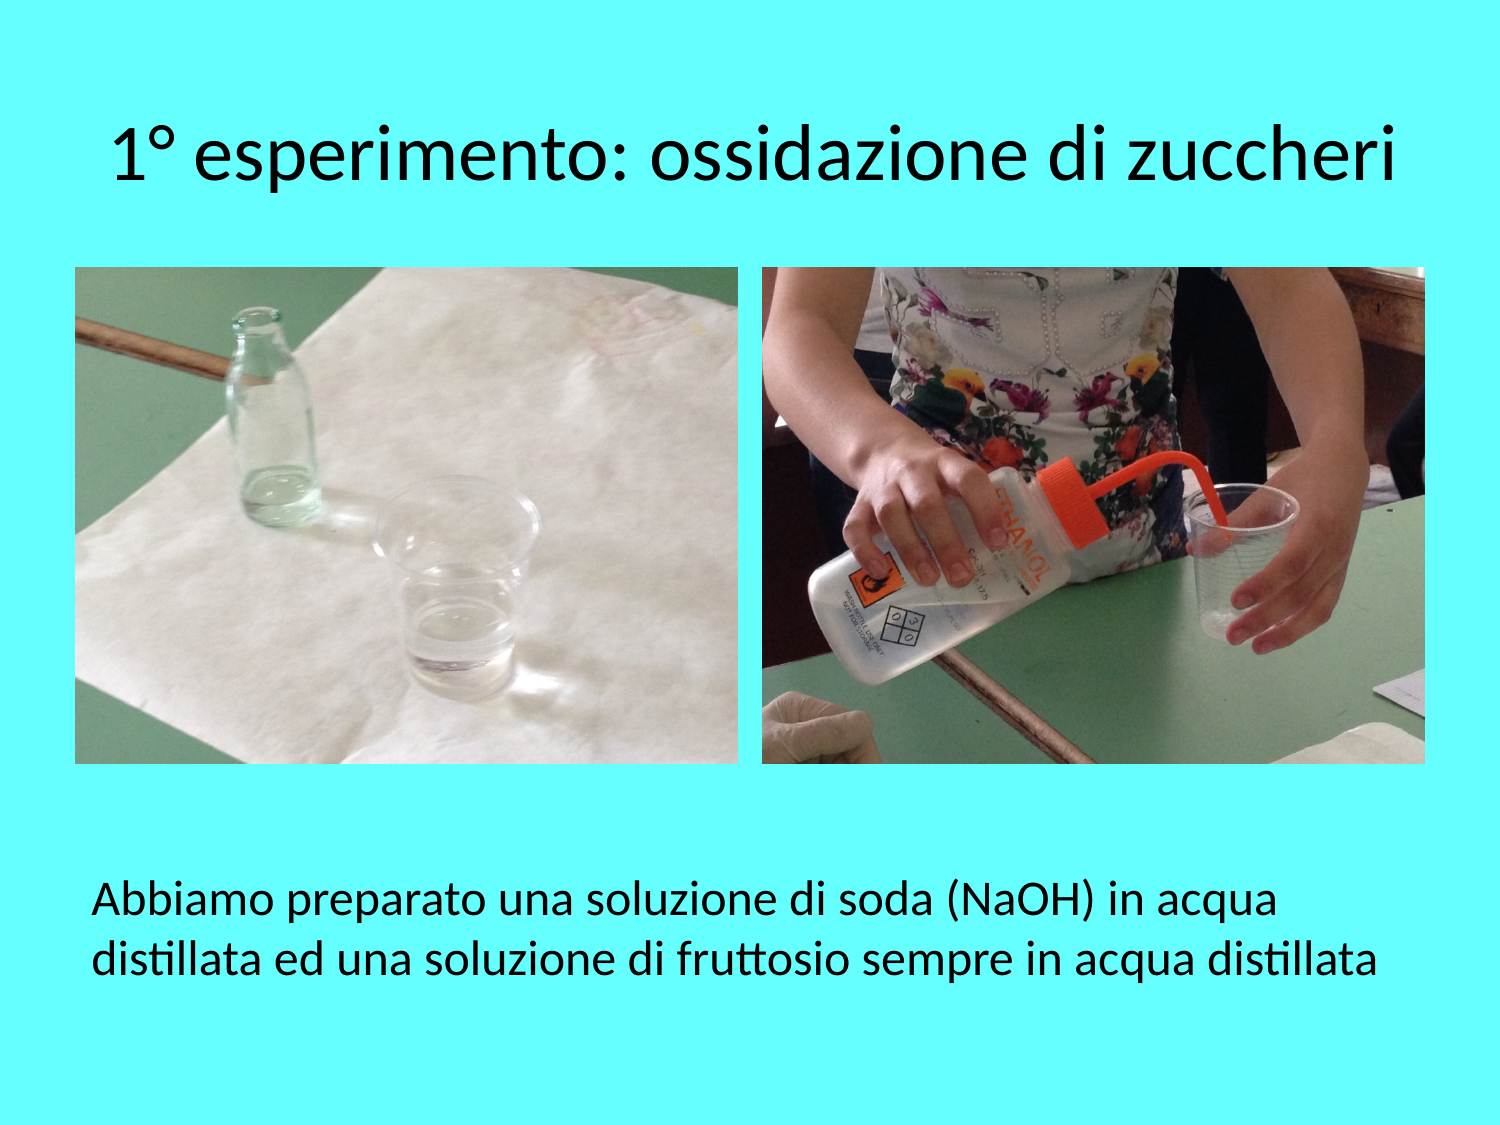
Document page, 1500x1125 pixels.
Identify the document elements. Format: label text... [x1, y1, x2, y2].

title 1° esperimento: ossidazione di zuccheri [41, 54, 1467, 243]
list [762, 266, 1426, 765]
text_box Abbiamo preparato una soluzione di soda (NaOH) in acqua distillata ed una soluzione di fruttosio sempre in acqua distillata [76, 857, 1436, 993]
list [74, 266, 738, 765]
